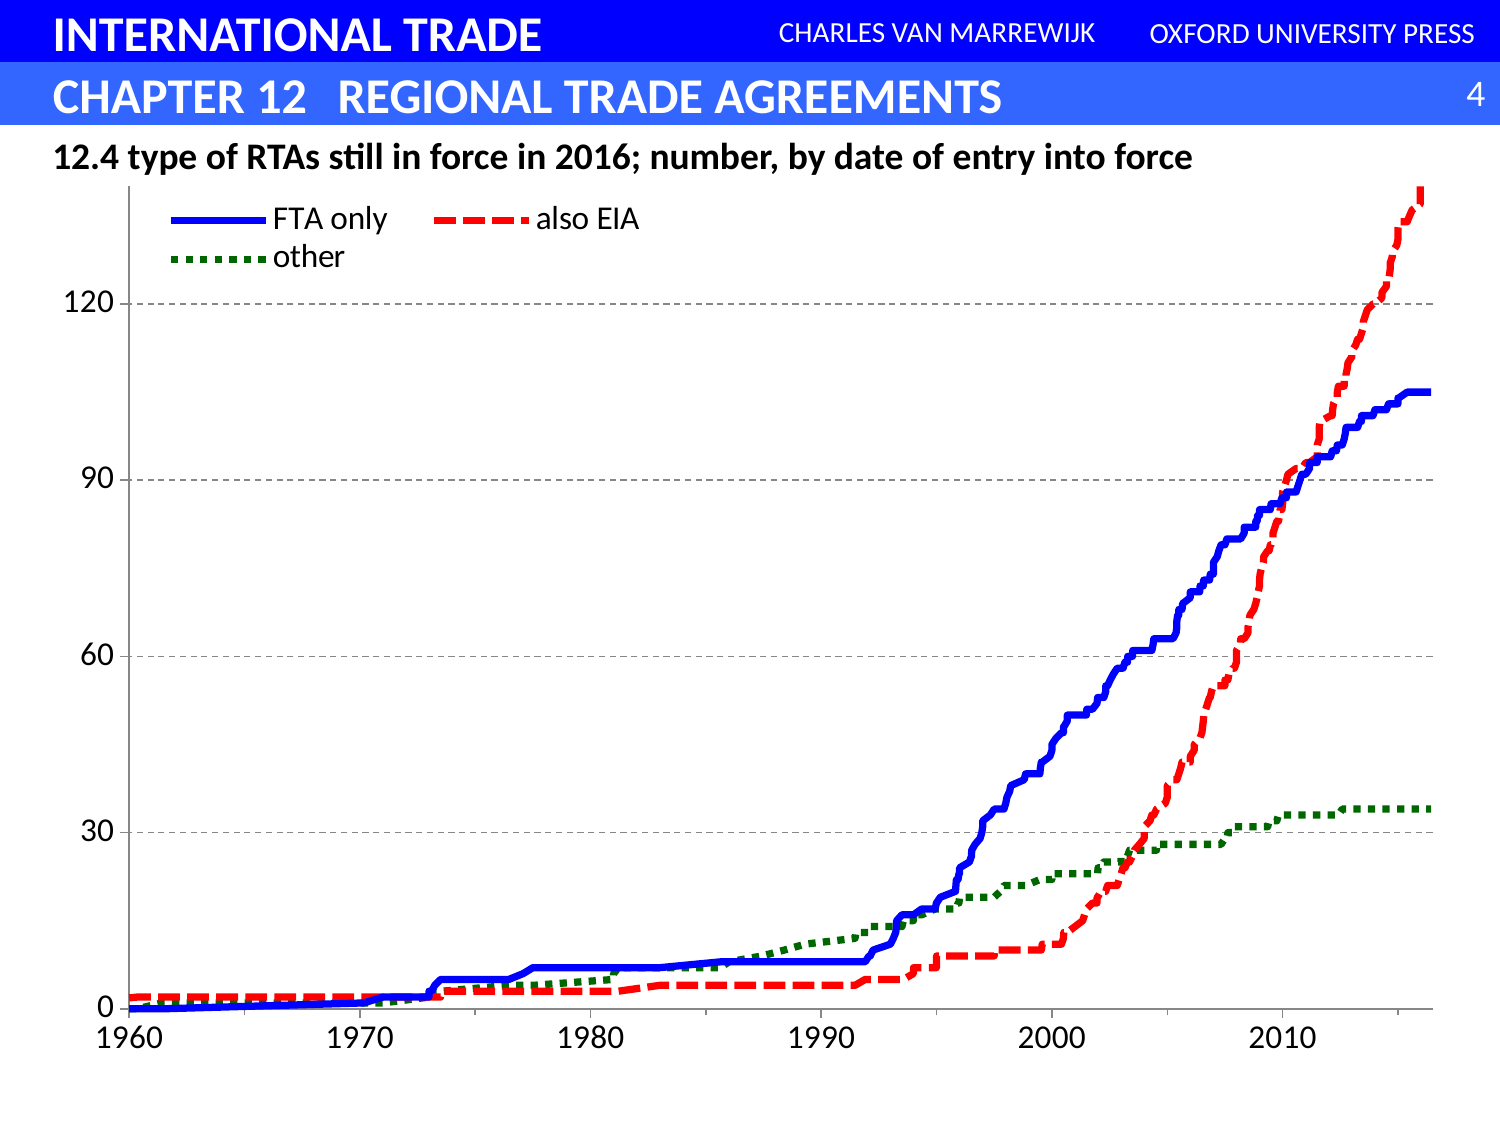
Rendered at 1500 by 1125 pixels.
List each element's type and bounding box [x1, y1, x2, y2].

chart [0, 124, 1500, 1125]
